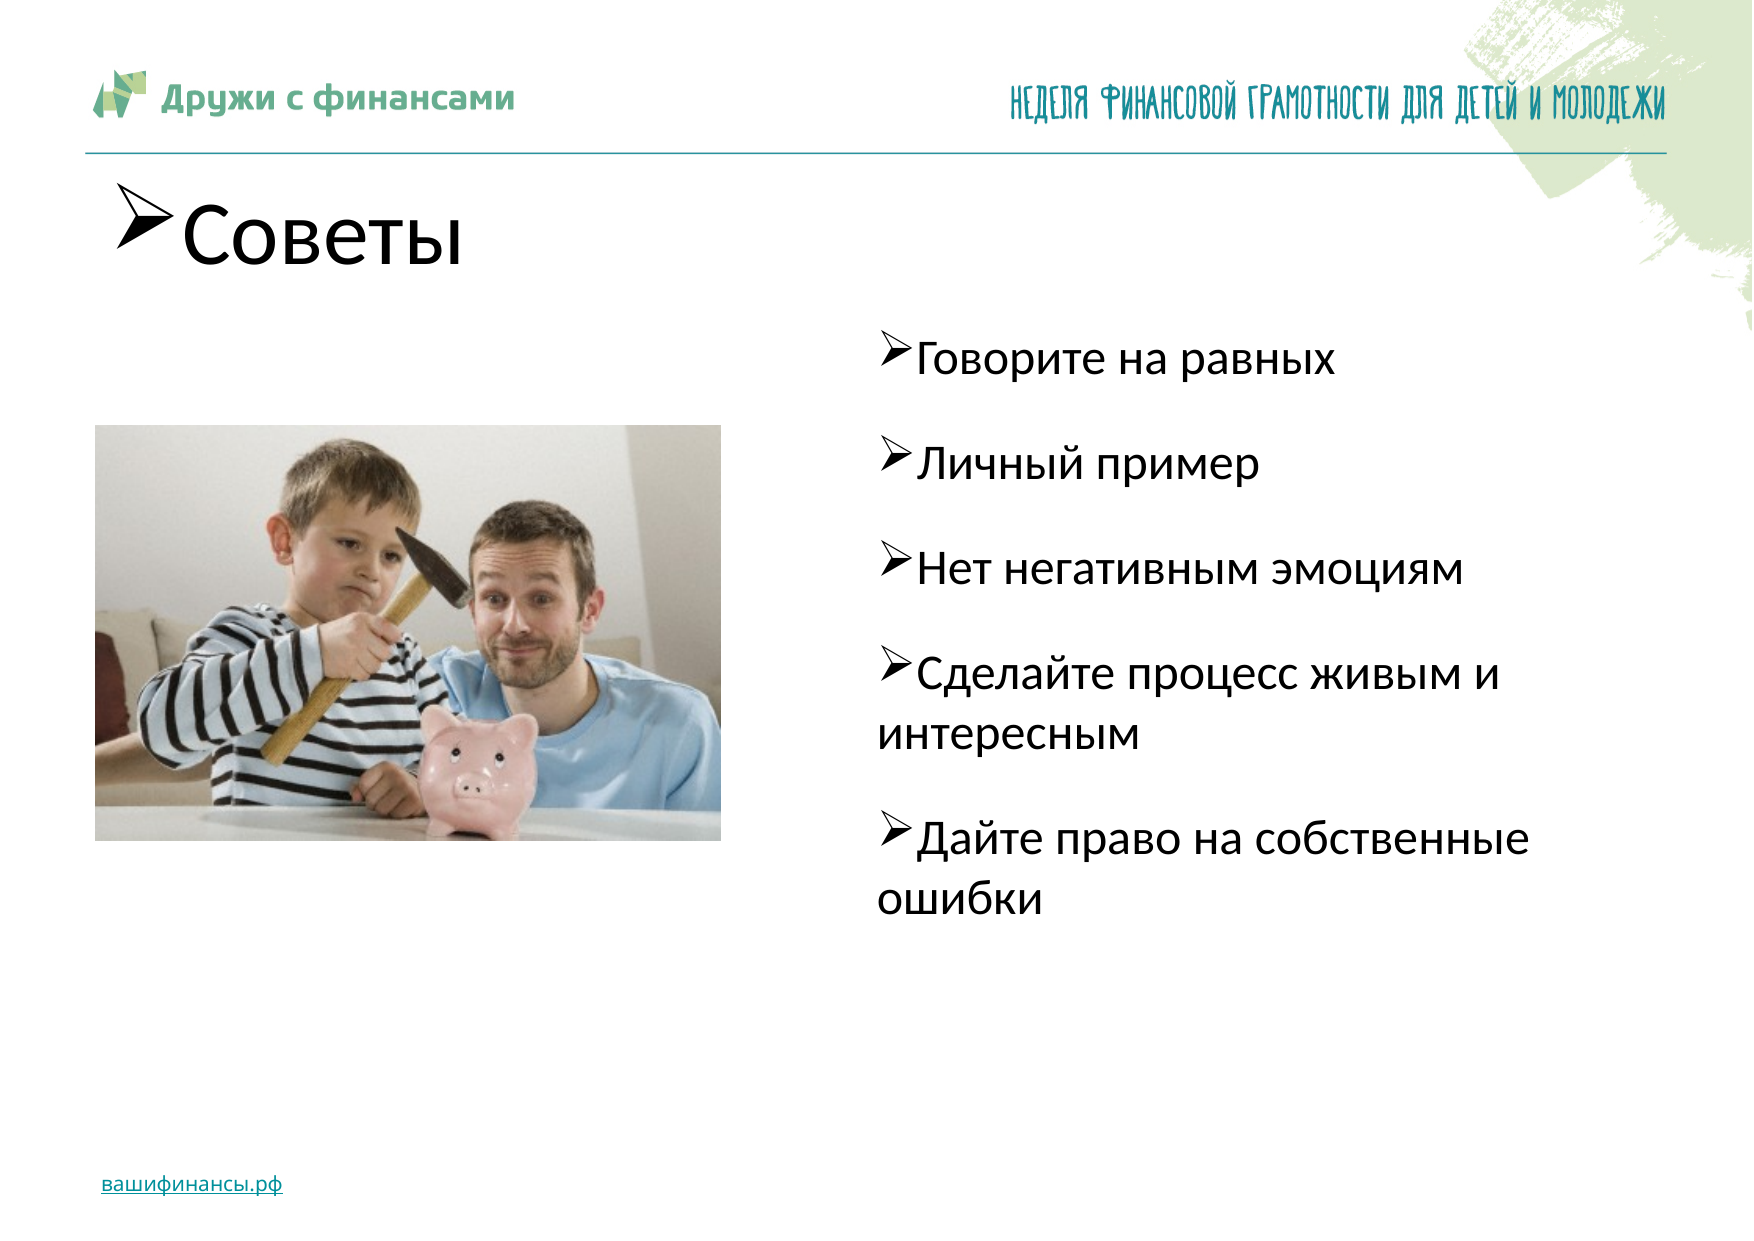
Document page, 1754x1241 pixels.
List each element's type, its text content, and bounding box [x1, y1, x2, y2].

picture [0, 0, 1752, 1237]
text_box Советы [94, 165, 780, 290]
text_box Говорите на равных Личный пример Нет негативным эмоциям Сделайте процесс живым и интересным Дайте право на собственные ошибки [862, 317, 1548, 993]
